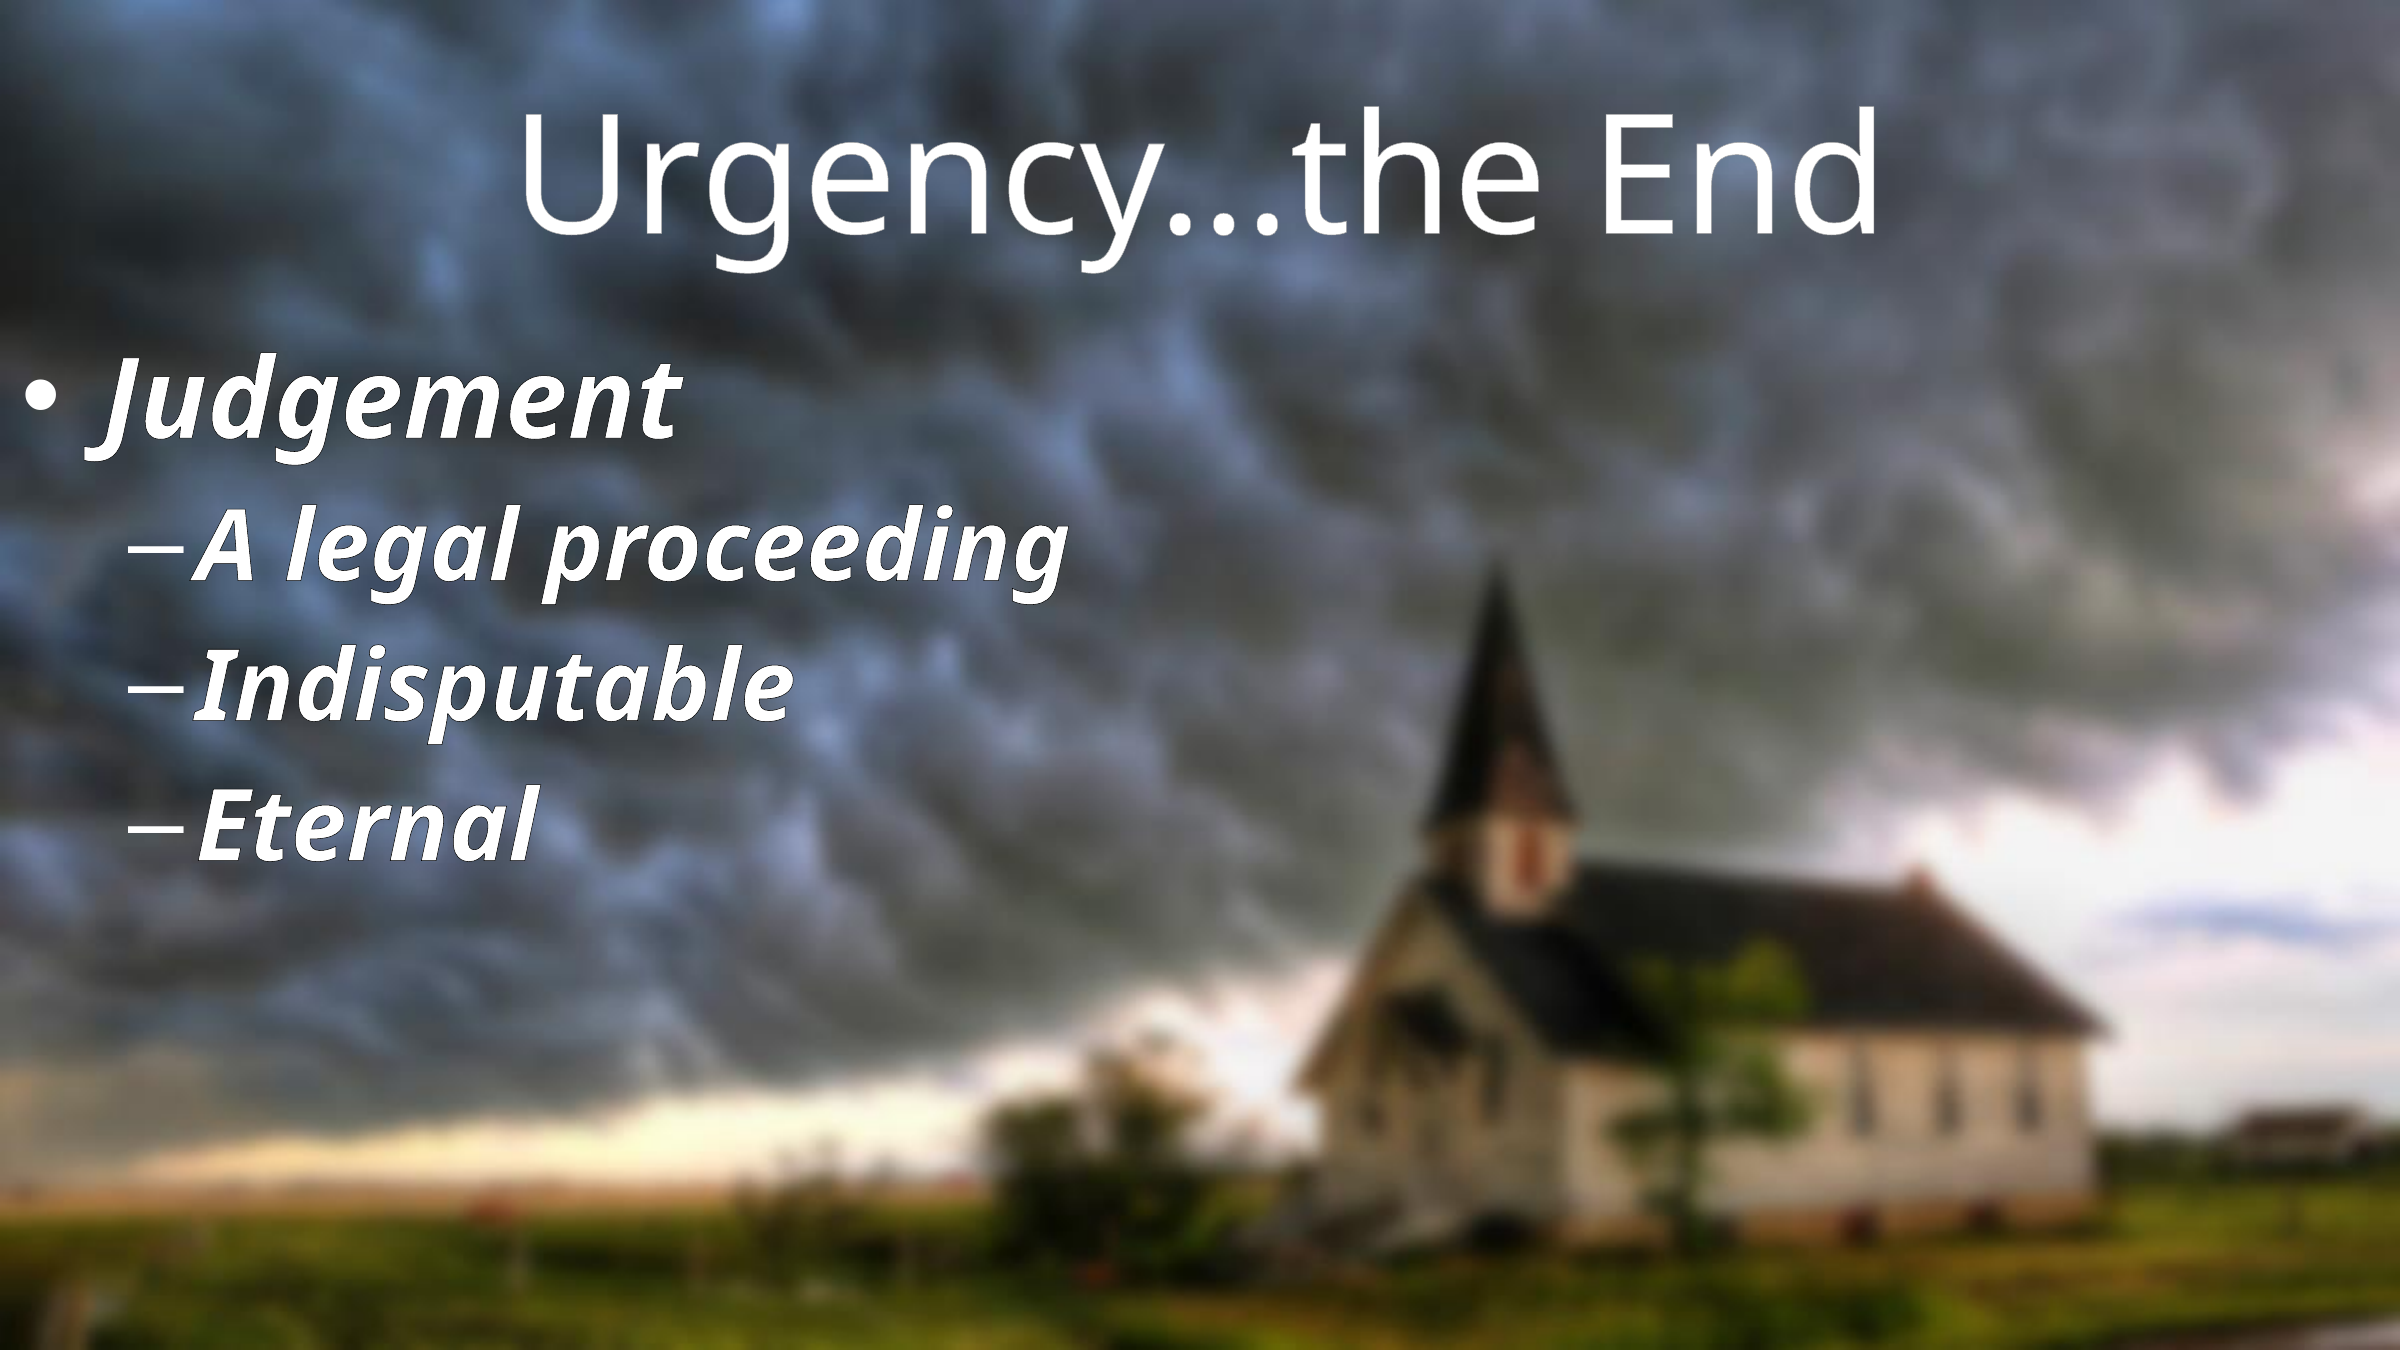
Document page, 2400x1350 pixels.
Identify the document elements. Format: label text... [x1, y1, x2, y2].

title Urgency…the End [120, 54, 2280, 279]
picture [0, 0, 2400, 1350]
list Judgement A legal proceeding Indisputable Eternal [0, 315, 1500, 1313]
